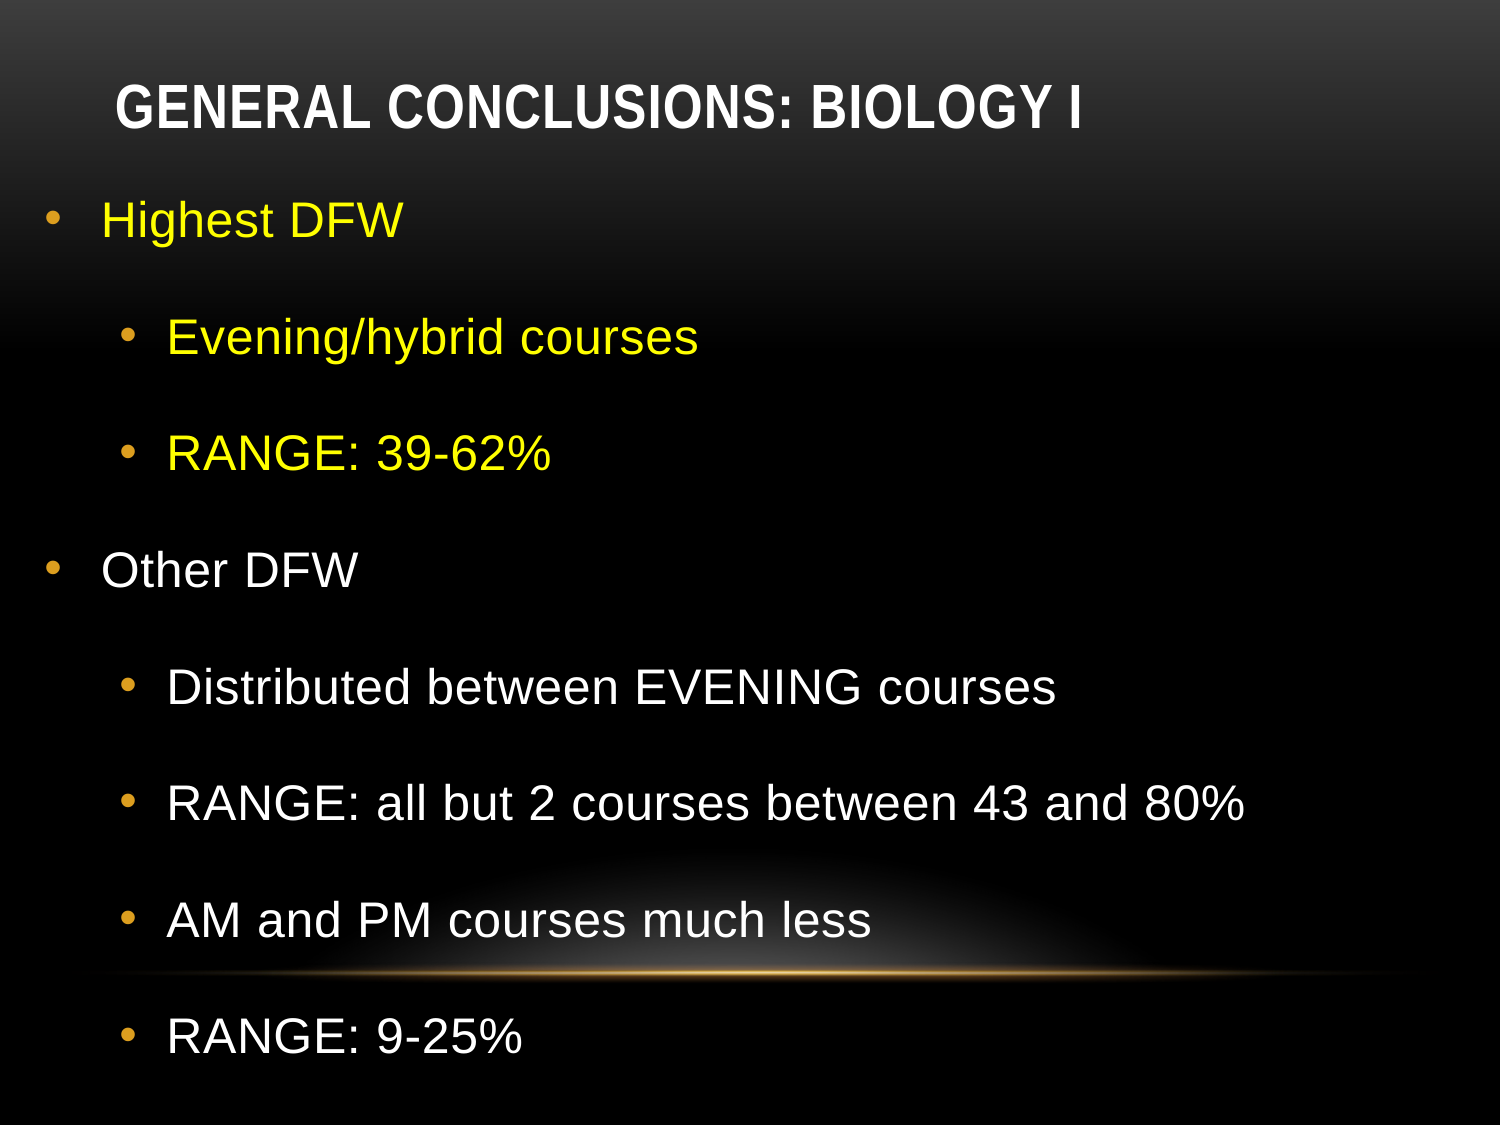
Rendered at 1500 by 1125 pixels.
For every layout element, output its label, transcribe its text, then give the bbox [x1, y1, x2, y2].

title General conclusions: biology i [99, 30, 1483, 149]
list Highest DFW Evening/hybrid courses RANGE: 39-62% Other DFW Distributed between EVENING courses RANGE: all but 2 courses between 43 and 80% AM and PM courses much less RANGE: 9-25% [29, 150, 1471, 826]
picture [0, 0, 1500, 1125]
